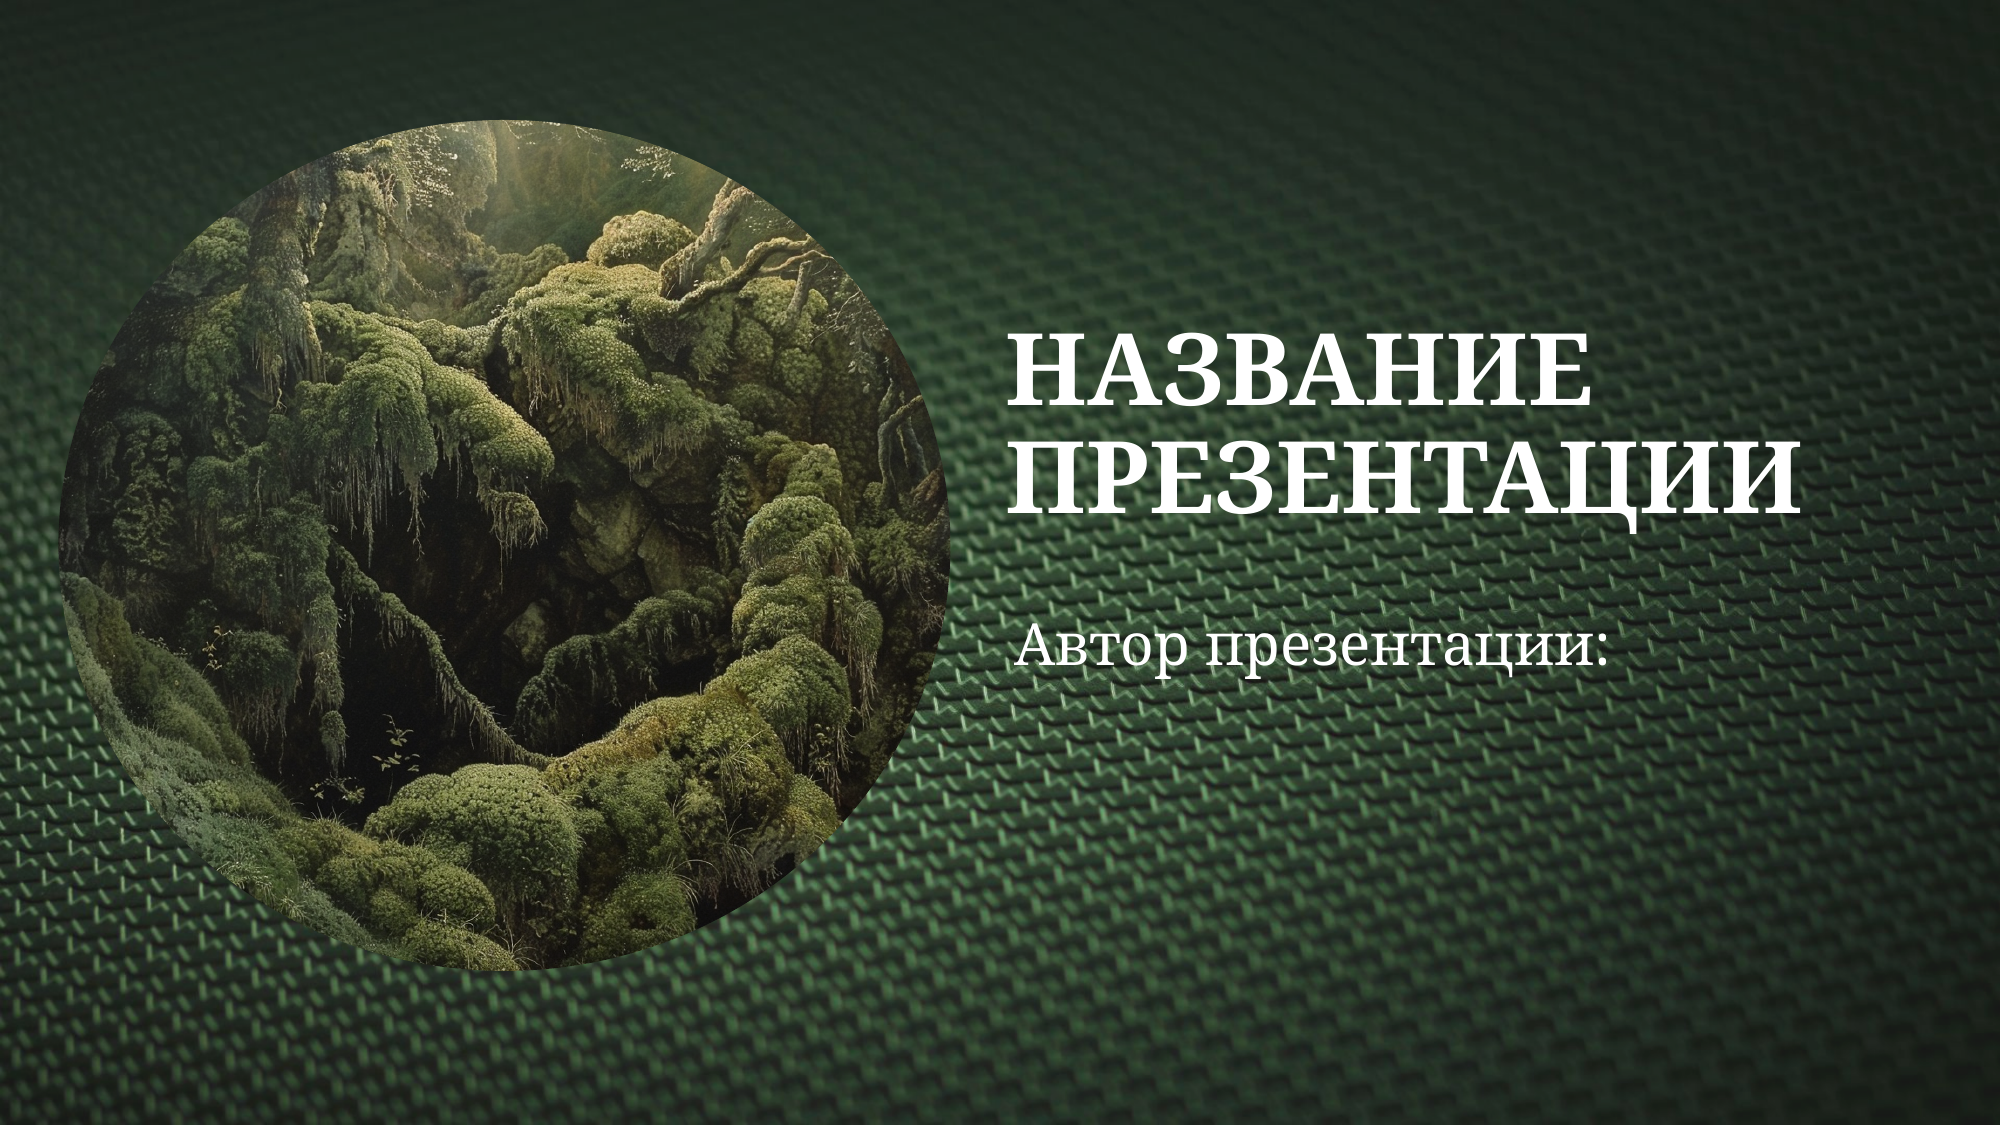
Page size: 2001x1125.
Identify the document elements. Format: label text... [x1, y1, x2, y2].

text_box НАЗВАНИЕ ПРЕЗЕНТАЦИИ [990, 312, 1953, 601]
picture [58, 119, 951, 971]
text_box Автор презентации: [999, 599, 1793, 685]
